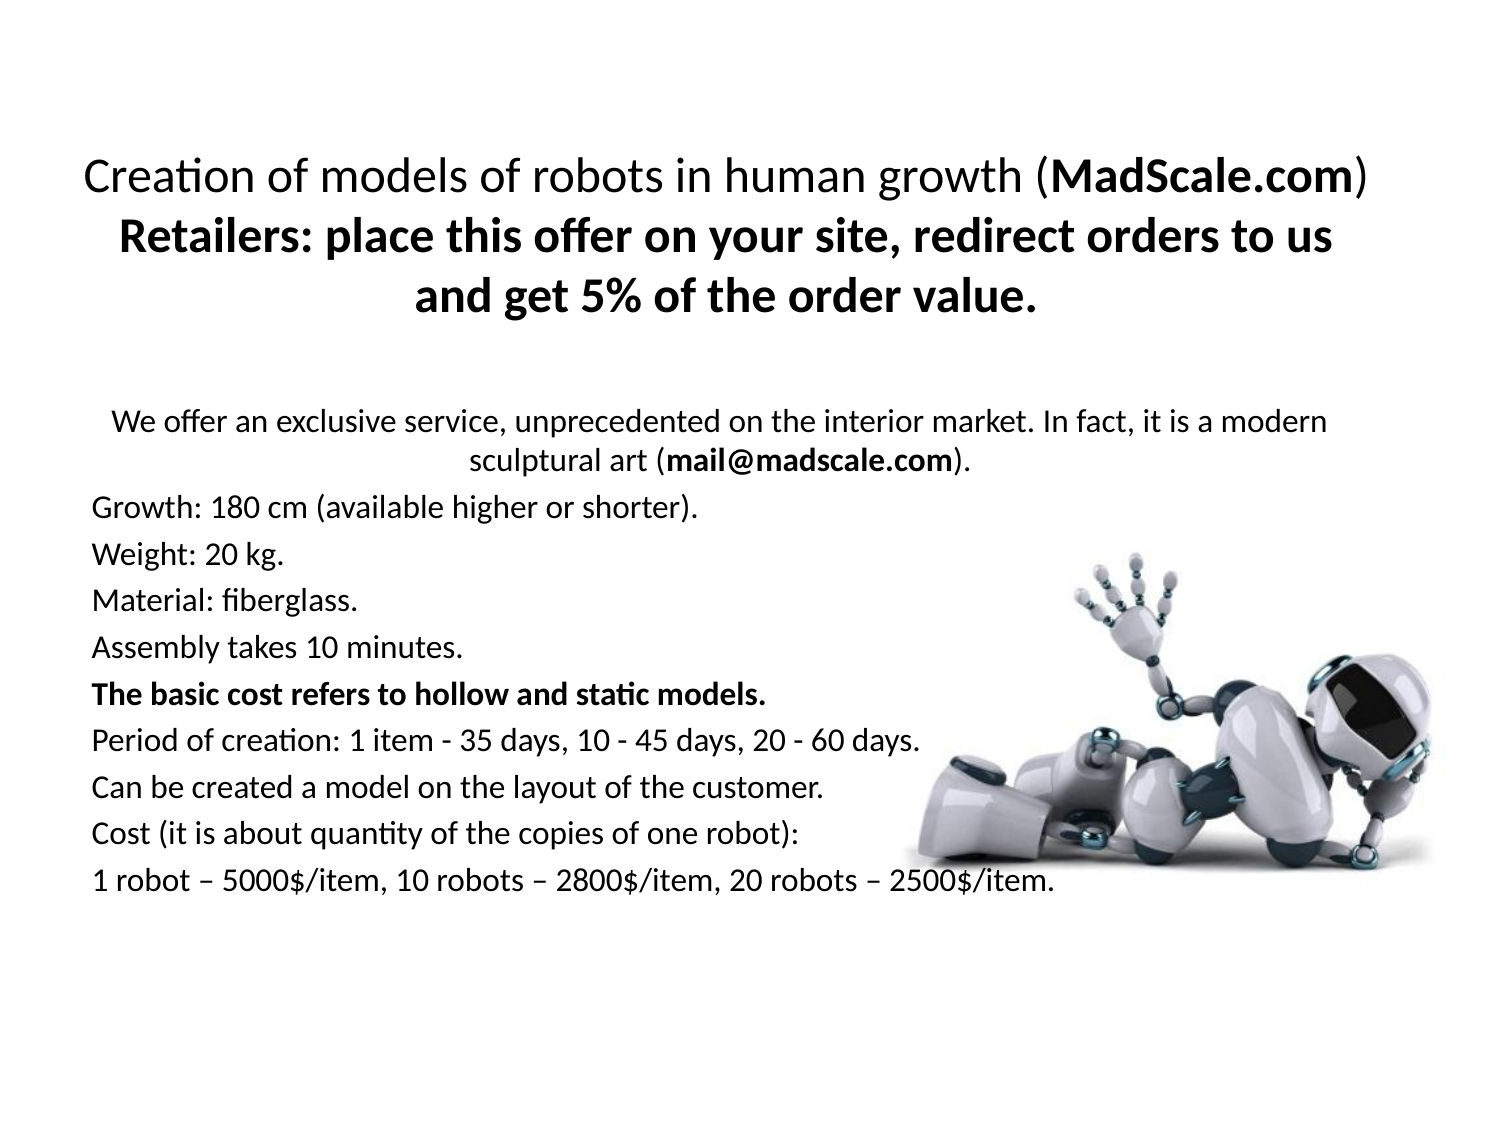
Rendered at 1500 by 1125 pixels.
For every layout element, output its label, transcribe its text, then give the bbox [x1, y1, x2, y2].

picture [879, 550, 1466, 918]
title Creation of models of robots in human growth (MadScale.com) Retailers: place this offer on your site, redirect orders to us and get 5% of the order value. [64, 125, 1388, 340]
subtitle We offer an exclusive service, unprecedented on the interior market. In fact, it is a modern sculptural art (mail@madscale.com). Growth: 180 cm (available higher or shorter). Weight: 20 kg. Material: fiberglass. Assembly takes 10 minutes. The basic cost refers to hollow and static models. Period of creation: 1 item - 35 days, 10 - 45 days, 20 - 60 days. Can be created a model on the layout of the customer. Cost (it is about quantity of the copies of one robot): 1 robot – 5000$/item, 10 robots – 2800$/item, 20 robots – 2500$/item. [76, 391, 1365, 982]
